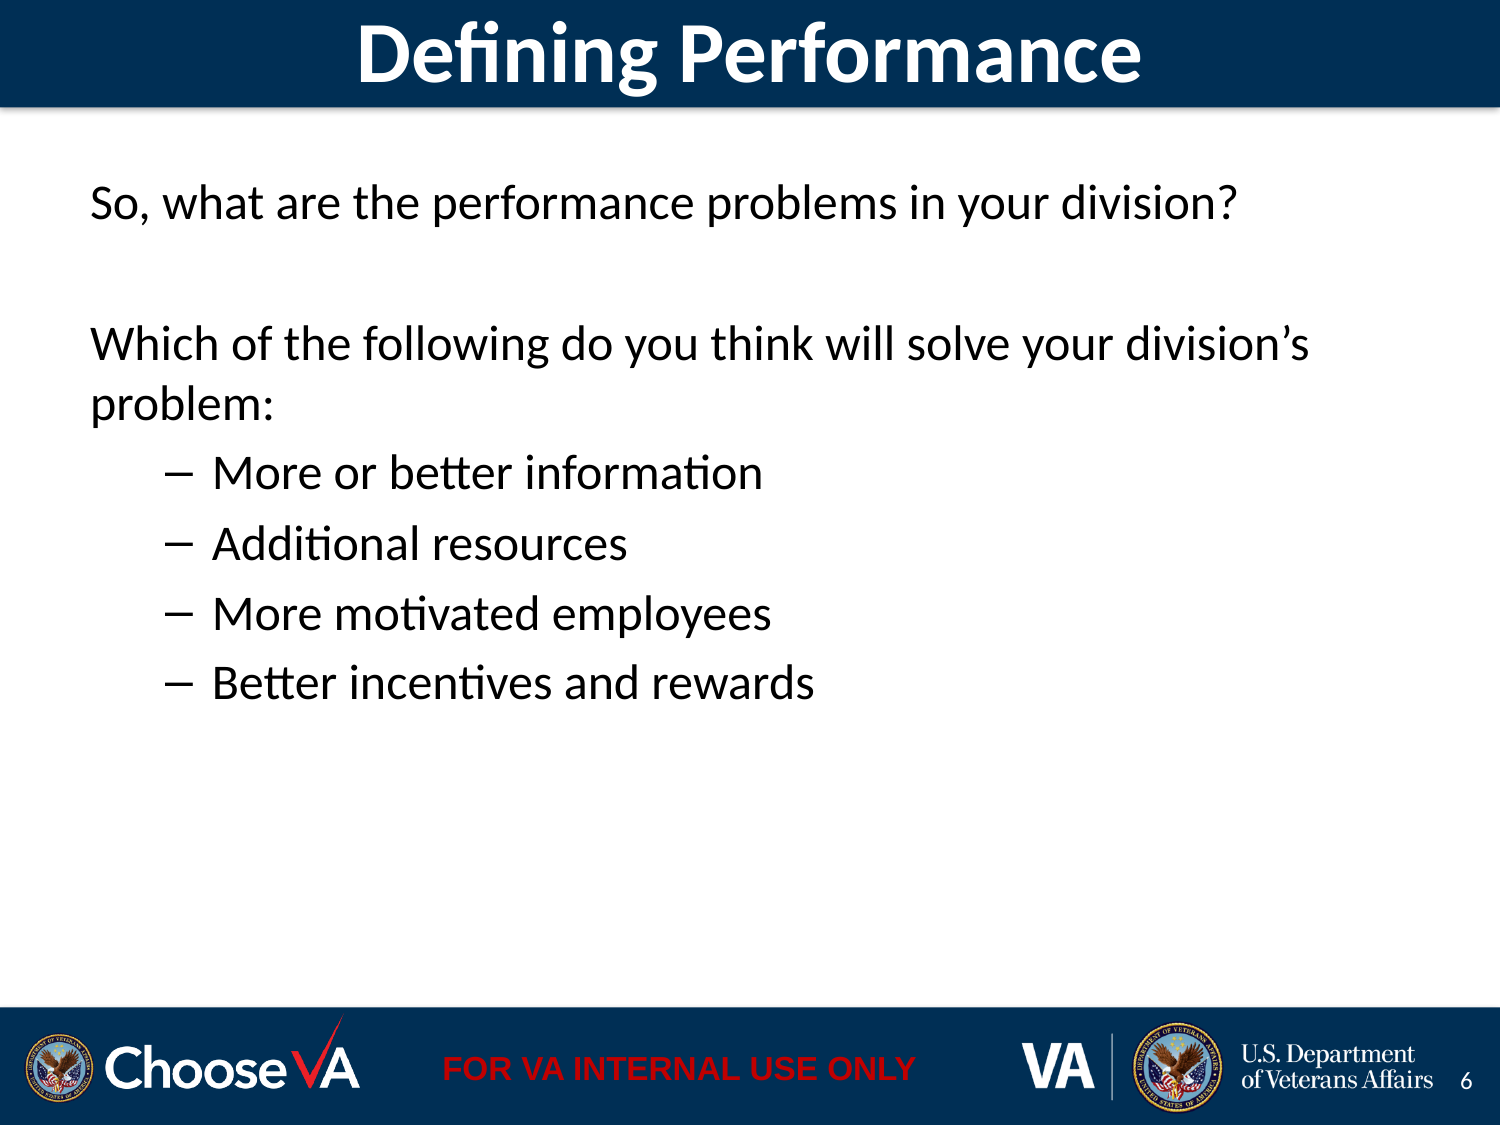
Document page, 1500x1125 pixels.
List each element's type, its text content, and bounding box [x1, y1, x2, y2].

title Defining Performance [0, 0, 1500, 108]
picture [1016, 1014, 1438, 1120]
list So, what are the performance problems in your division? Which of the following do you think will solve your division’s problem: More or better information Additional resources More motivated employees Better incentives and rewards [75, 162, 1425, 905]
slide_number 6 [1425, 1050, 1488, 1110]
picture [24, 1012, 360, 1103]
